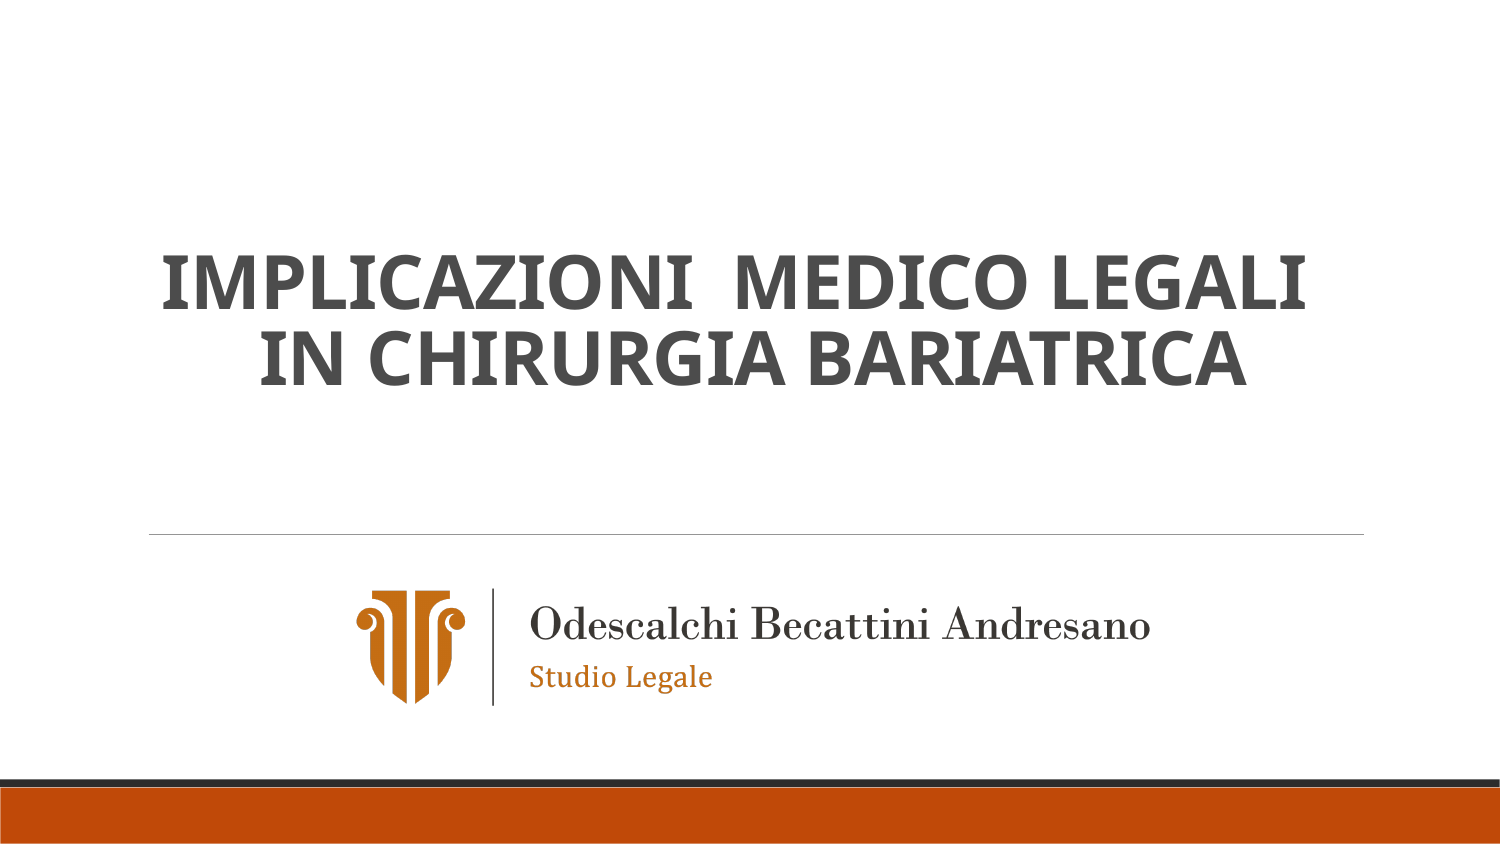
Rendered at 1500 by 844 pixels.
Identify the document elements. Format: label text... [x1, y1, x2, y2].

title IMPLICAZIONI MEDICO LEGALI IN CHIRURGIA BARIATRICA [57, 219, 1449, 416]
picture [353, 580, 1153, 715]
